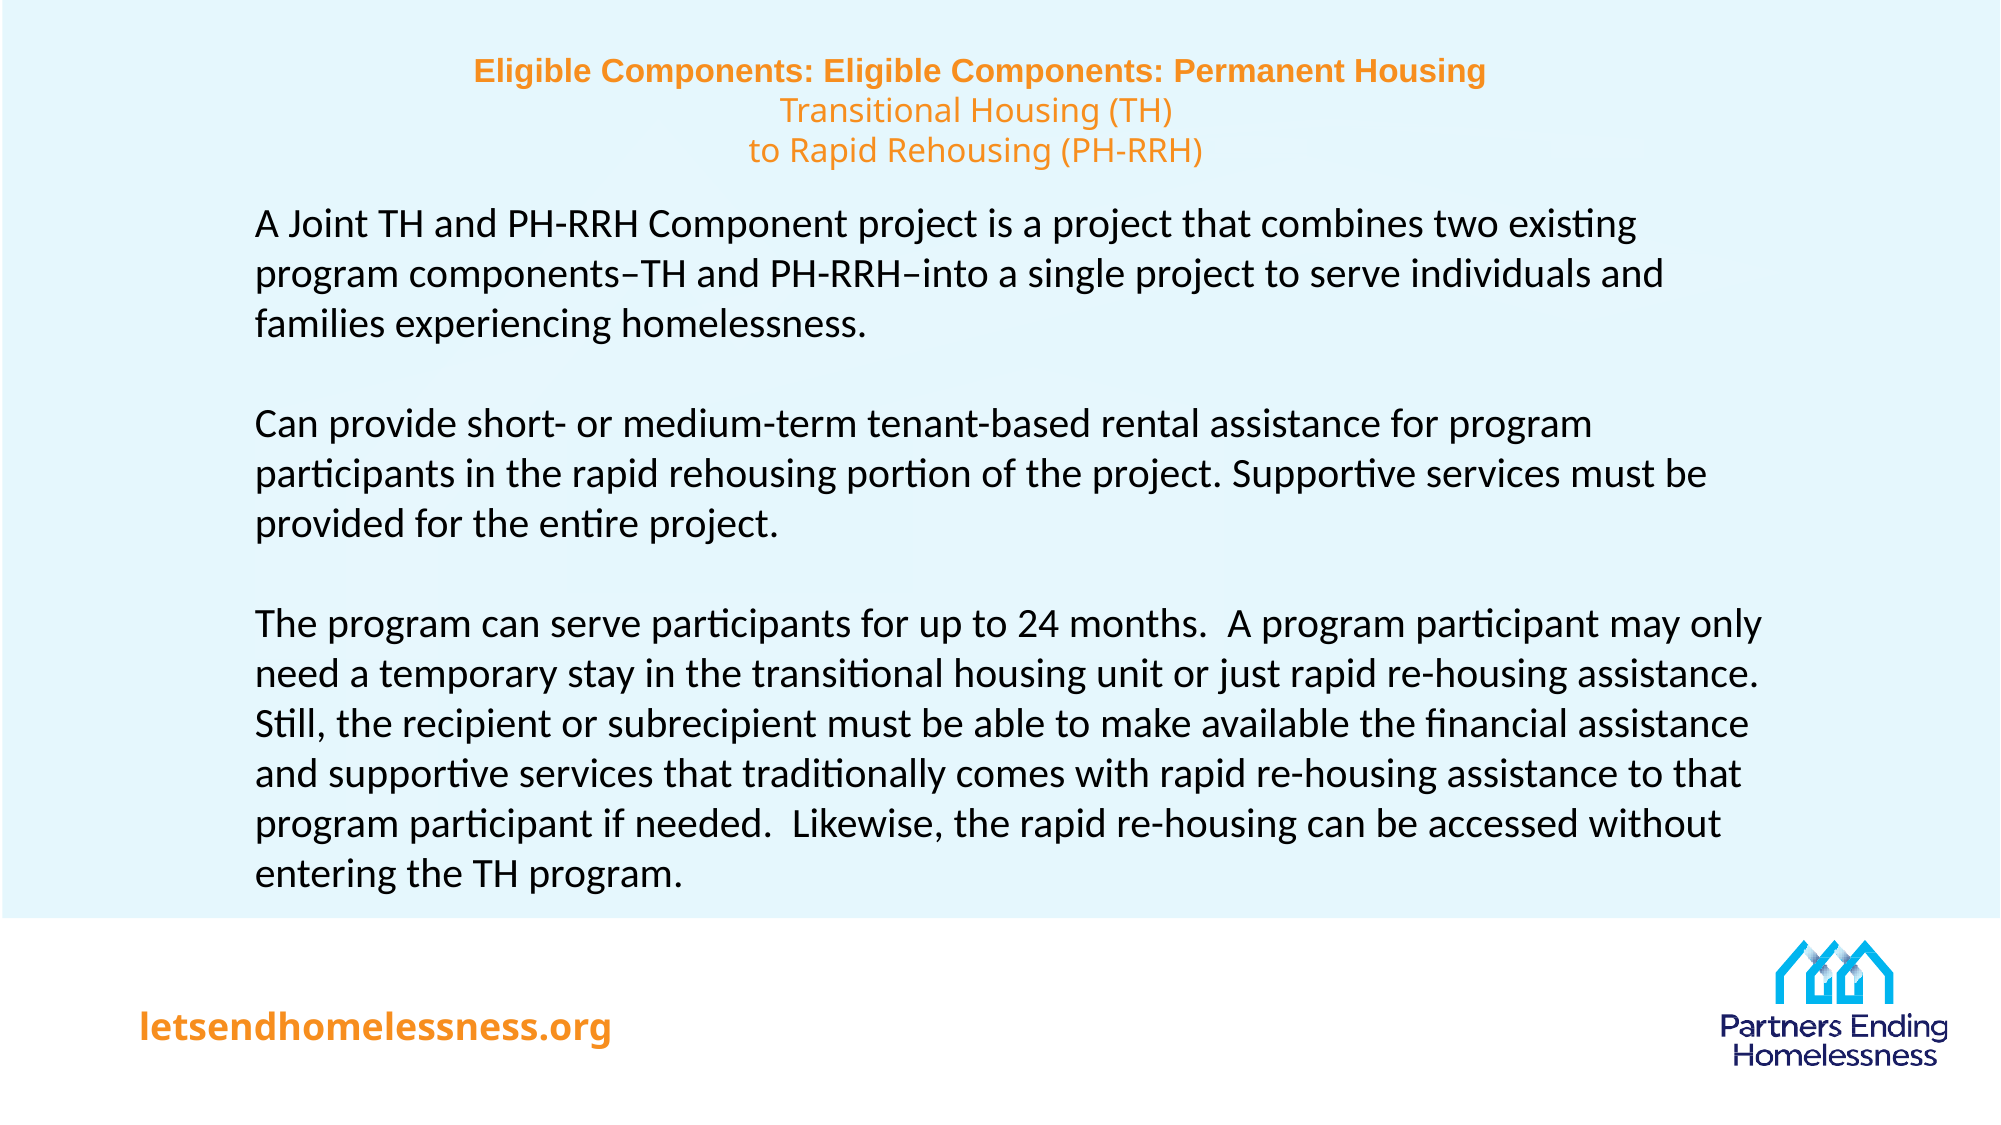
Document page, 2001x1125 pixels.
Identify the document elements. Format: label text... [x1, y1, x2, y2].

text_box [1860, 939, 1894, 1004]
text_box [1721, 1014, 1734, 1037]
text_box [1806, 983, 1833, 1004]
text_box [443, 238, 798, 367]
text_box [1734, 1013, 1948, 1066]
text_box [1775, 939, 1809, 1004]
text_box letsendhomelessness.org [136, 1000, 617, 1048]
text_box [345, 660, 439, 823]
text_box [1803, 945, 1833, 983]
text_box [1836, 983, 1863, 1004]
title Eligible Components: Eligible Components: Permanent Housing Transitional Housing (TH) to Rapid Rehousing (PH-RRH) [187, 47, 1775, 238]
text_box A Joint TH and PH-RRH Component project is a project that combines two existing program components–TH and PH-RRH–into a single project to serve individuals and families experiencing homelessness. Can provide short- or medium-term tenant-based rental assistance for program participants in the rapid rehousing portion of the project. Supportive services must be provided for the entire project. The program can serve participants for up to 24 months. A program participant may only need a temporary stay in the transitional housing unit or just rapid re-housing assistance. Still, the recipient or subrecipient must be able to make available the financial assistance and supportive services that traditionally comes with rapid re-housing assistance to that program participant if needed. Likewise, the rapid re-housing can be accessed without entering the TH program. [254, 238, 1783, 660]
text_box [2, 0, 2000, 919]
text_box [1830, 939, 1839, 955]
text_box [1834, 945, 1863, 983]
